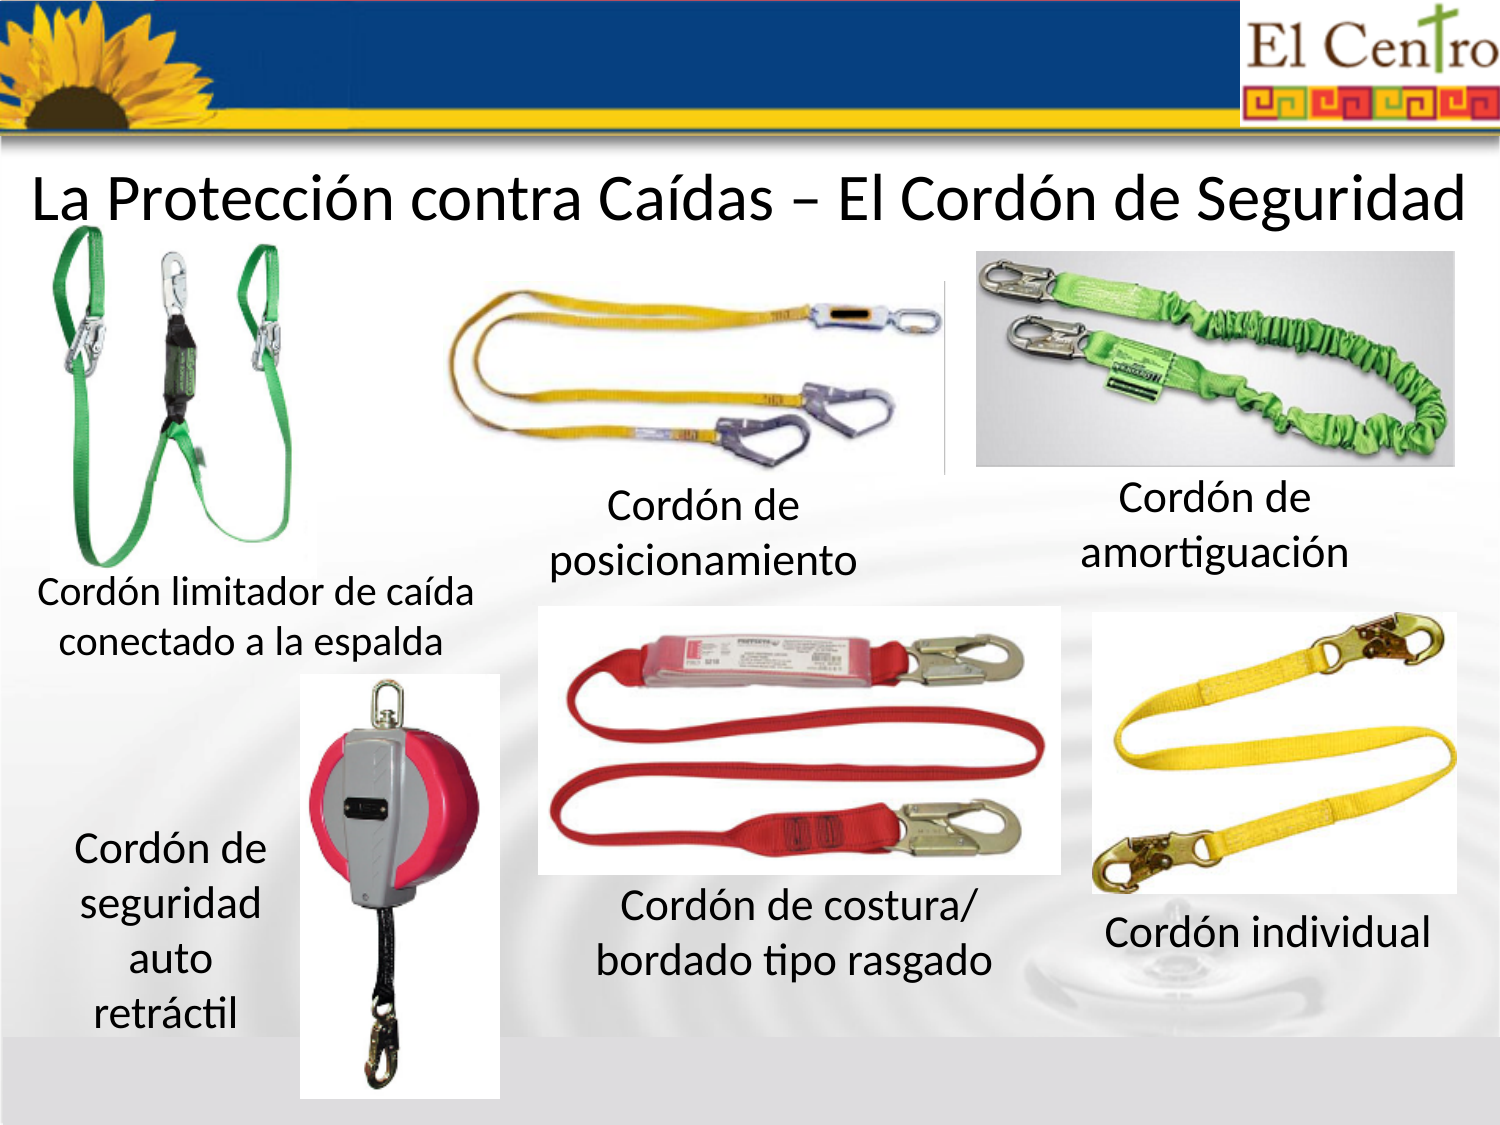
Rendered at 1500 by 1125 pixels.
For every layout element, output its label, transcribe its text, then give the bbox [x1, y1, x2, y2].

text_box Cordón de posicionamiento [457, 466, 950, 592]
text_box Cordón limitador de caída conectado a la espalda [0, 556, 513, 672]
text_box Cordón de costura/ bordado tipo rasgado [538, 876, 1061, 992]
text_box Cordón de amortiguación [975, 459, 1455, 585]
text_box Cordón de seguridad auto retráctil [50, 810, 292, 1045]
text_box Cordón individual [1092, 895, 1455, 964]
picture [0, 0, 1500, 111]
picture [0, 224, 1500, 1125]
title La Protección contra Caídas – El Cordón de Seguridad [0, 111, 1500, 276]
